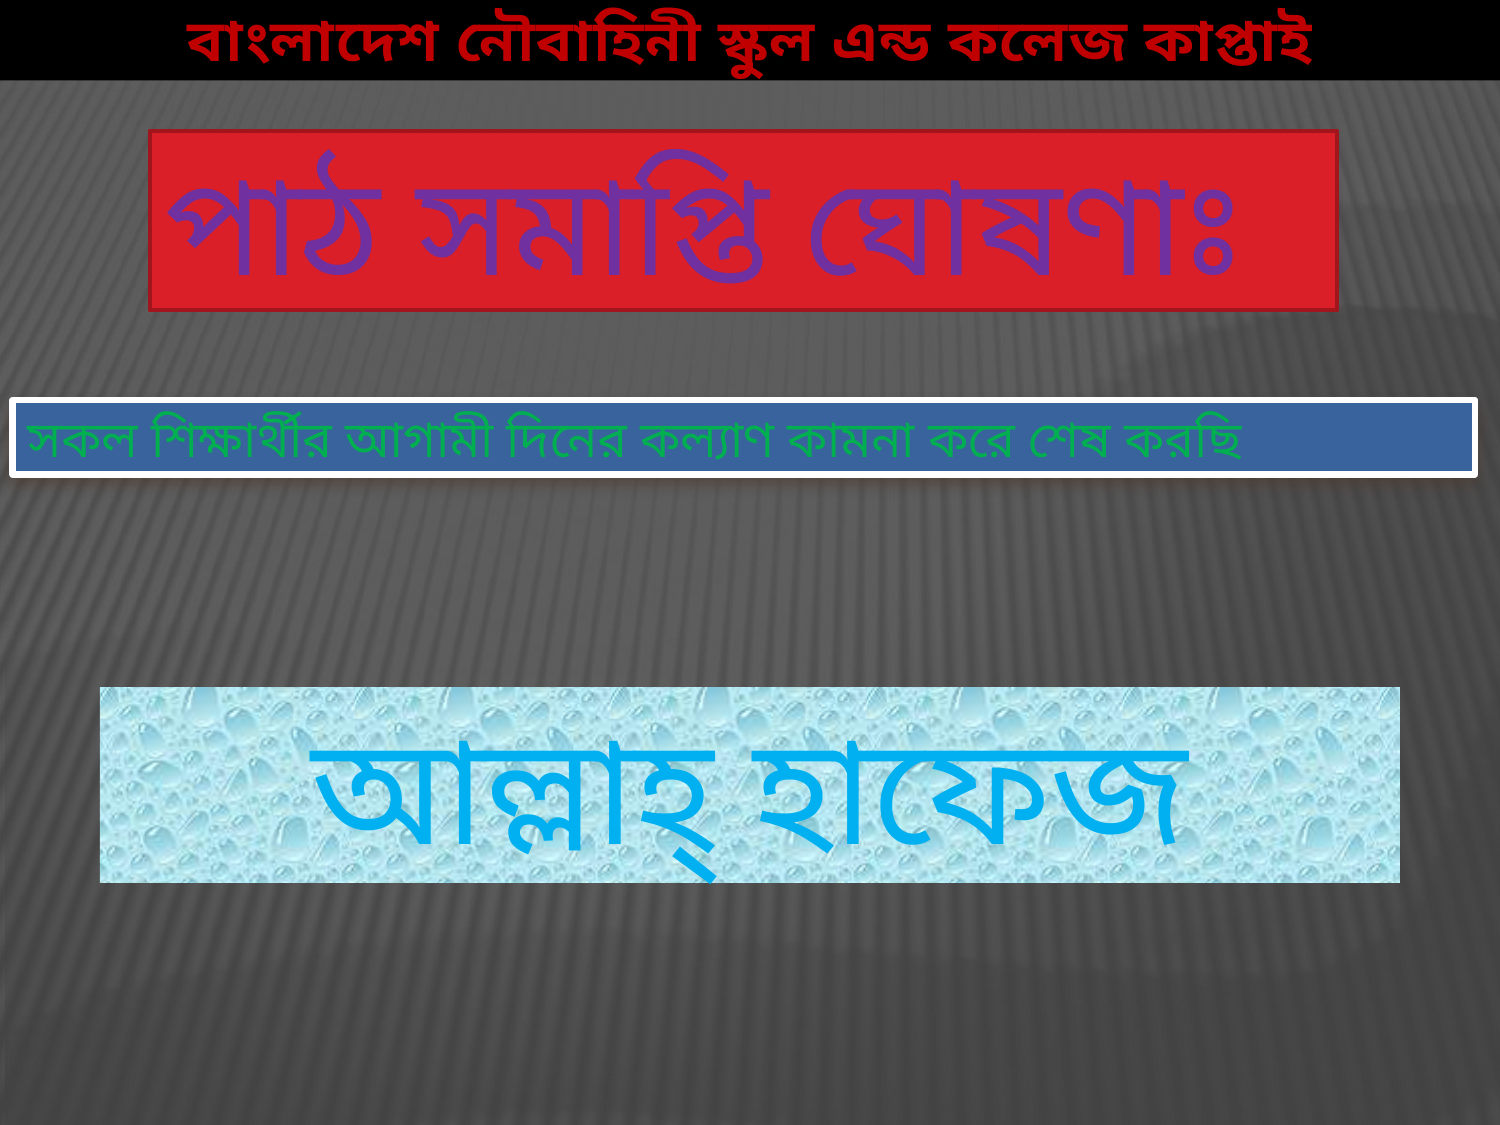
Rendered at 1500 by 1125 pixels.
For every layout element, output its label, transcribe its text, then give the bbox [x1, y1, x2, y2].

text_box সকল শিক্ষার্থীর আগামী দিনের কল্যাণ কামনা করে শেষ করছি [9, 397, 1478, 478]
text_box আল্লাহ্‌ হাফেজ [99, 687, 1400, 883]
text_box বাংলাদেশ নৌবাহিনী স্কুল এন্ড কলেজ কাপ্তাই [0, 0, 1500, 81]
text_box পাঠ সমাপ্তি ঘোষণাঃ [148, 129, 1339, 312]
